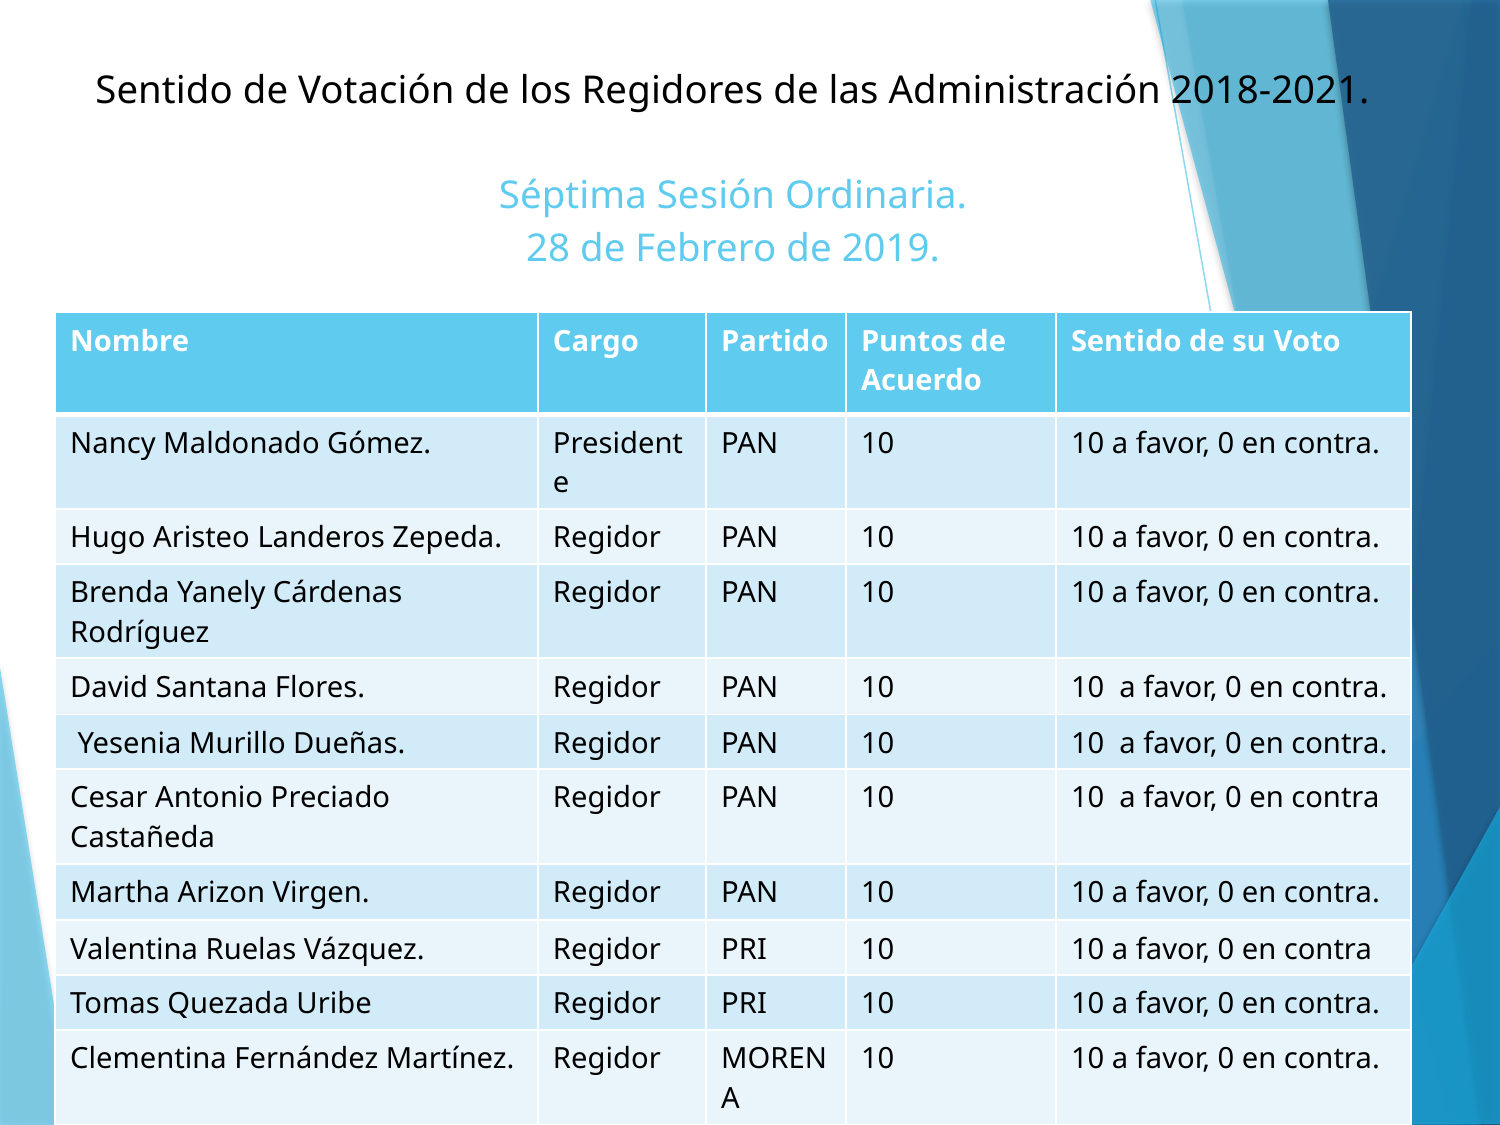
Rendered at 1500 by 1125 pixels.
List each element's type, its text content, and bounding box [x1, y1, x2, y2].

table_cell PAN [707, 565, 845, 657]
table_cell Clementina Fernández Martínez. [56, 1031, 537, 1124]
table_cell 10 [847, 510, 1055, 563]
table_cell Regidor [539, 715, 705, 768]
table_cell PAN [707, 417, 845, 508]
title Sentido de Votación de los Regidores de las Administración 2018-2021. Séptima Sesión Ordinaria. 28 de Febrero de 2019. [55, 54, 1412, 313]
table_cell Brenda Yanely Cárdenas Rodríguez [56, 565, 537, 657]
table_cell 10 a favor, 0 en contra. [1057, 865, 1410, 919]
table_cell 10 a favor, 0 en contra. [1057, 715, 1410, 768]
table_cell 10 [847, 1031, 1055, 1124]
table_cell 10 a favor, 0 en contra. [1057, 659, 1410, 714]
table_cell PAN [707, 510, 845, 563]
table_cell Regidor [539, 1031, 705, 1124]
table_cell Regidor [539, 976, 705, 1029]
table_cell PAN [707, 865, 845, 919]
table_cell 10 a favor, 0 en contra. [1057, 510, 1410, 563]
table_cell 10 [847, 921, 1055, 974]
table_cell Regidor [539, 565, 705, 657]
table_cell Regidor [539, 770, 705, 863]
table_cell Tomas Quezada Uribe [56, 976, 537, 1029]
table_cell Cesar Antonio Preciado Castañeda [56, 770, 537, 863]
table_cell PRI [707, 976, 845, 1029]
table_cell PRI [707, 921, 845, 974]
table_header Partido [707, 313, 845, 412]
table_header Sentido de su Voto [1057, 313, 1410, 412]
table_cell PAN [707, 770, 845, 863]
table_cell Nancy Maldonado Gómez. [56, 417, 537, 508]
table_cell 10 a favor, 0 en contra [1057, 921, 1410, 974]
table_cell PAN [707, 659, 845, 714]
table_cell 10 [847, 865, 1055, 919]
table_cell 10 a favor, 0 en contra. [1057, 1031, 1410, 1124]
table_cell 10 [847, 715, 1055, 768]
table_cell Presidente [539, 417, 705, 508]
table_cell 10 a favor, 0 en contra. [1057, 976, 1410, 1029]
table_header Nombre [56, 313, 537, 412]
table_header Puntos de Acuerdo [847, 313, 1055, 412]
table_cell 10 [847, 417, 1055, 508]
table_cell Regidor [539, 921, 705, 974]
table_cell MORENA [707, 1031, 845, 1124]
table_cell Yesenia Murillo Dueñas. [56, 715, 537, 768]
table_cell Martha Arizon Virgen. [56, 865, 537, 919]
table_cell 10 a favor, 0 en contra. [1057, 417, 1410, 508]
table_cell 10 a favor, 0 en contra. [1057, 565, 1410, 657]
table_cell 10 [847, 770, 1055, 863]
table_cell PAN [707, 715, 845, 768]
table_cell Regidor [539, 659, 705, 714]
table_cell Regidor [539, 865, 705, 919]
table_cell 10 [847, 659, 1055, 714]
table_cell Valentina Ruelas Vázquez. [56, 921, 537, 974]
table_cell Hugo Aristeo Landeros Zepeda. [56, 510, 537, 563]
table_cell 10 a favor, 0 en contra [1057, 770, 1410, 863]
table_cell David Santana Flores. [56, 659, 537, 714]
table_cell Regidor [539, 510, 705, 563]
table_header Cargo [539, 313, 705, 412]
table_cell 10 [847, 565, 1055, 657]
table_cell 10 [847, 976, 1055, 1029]
